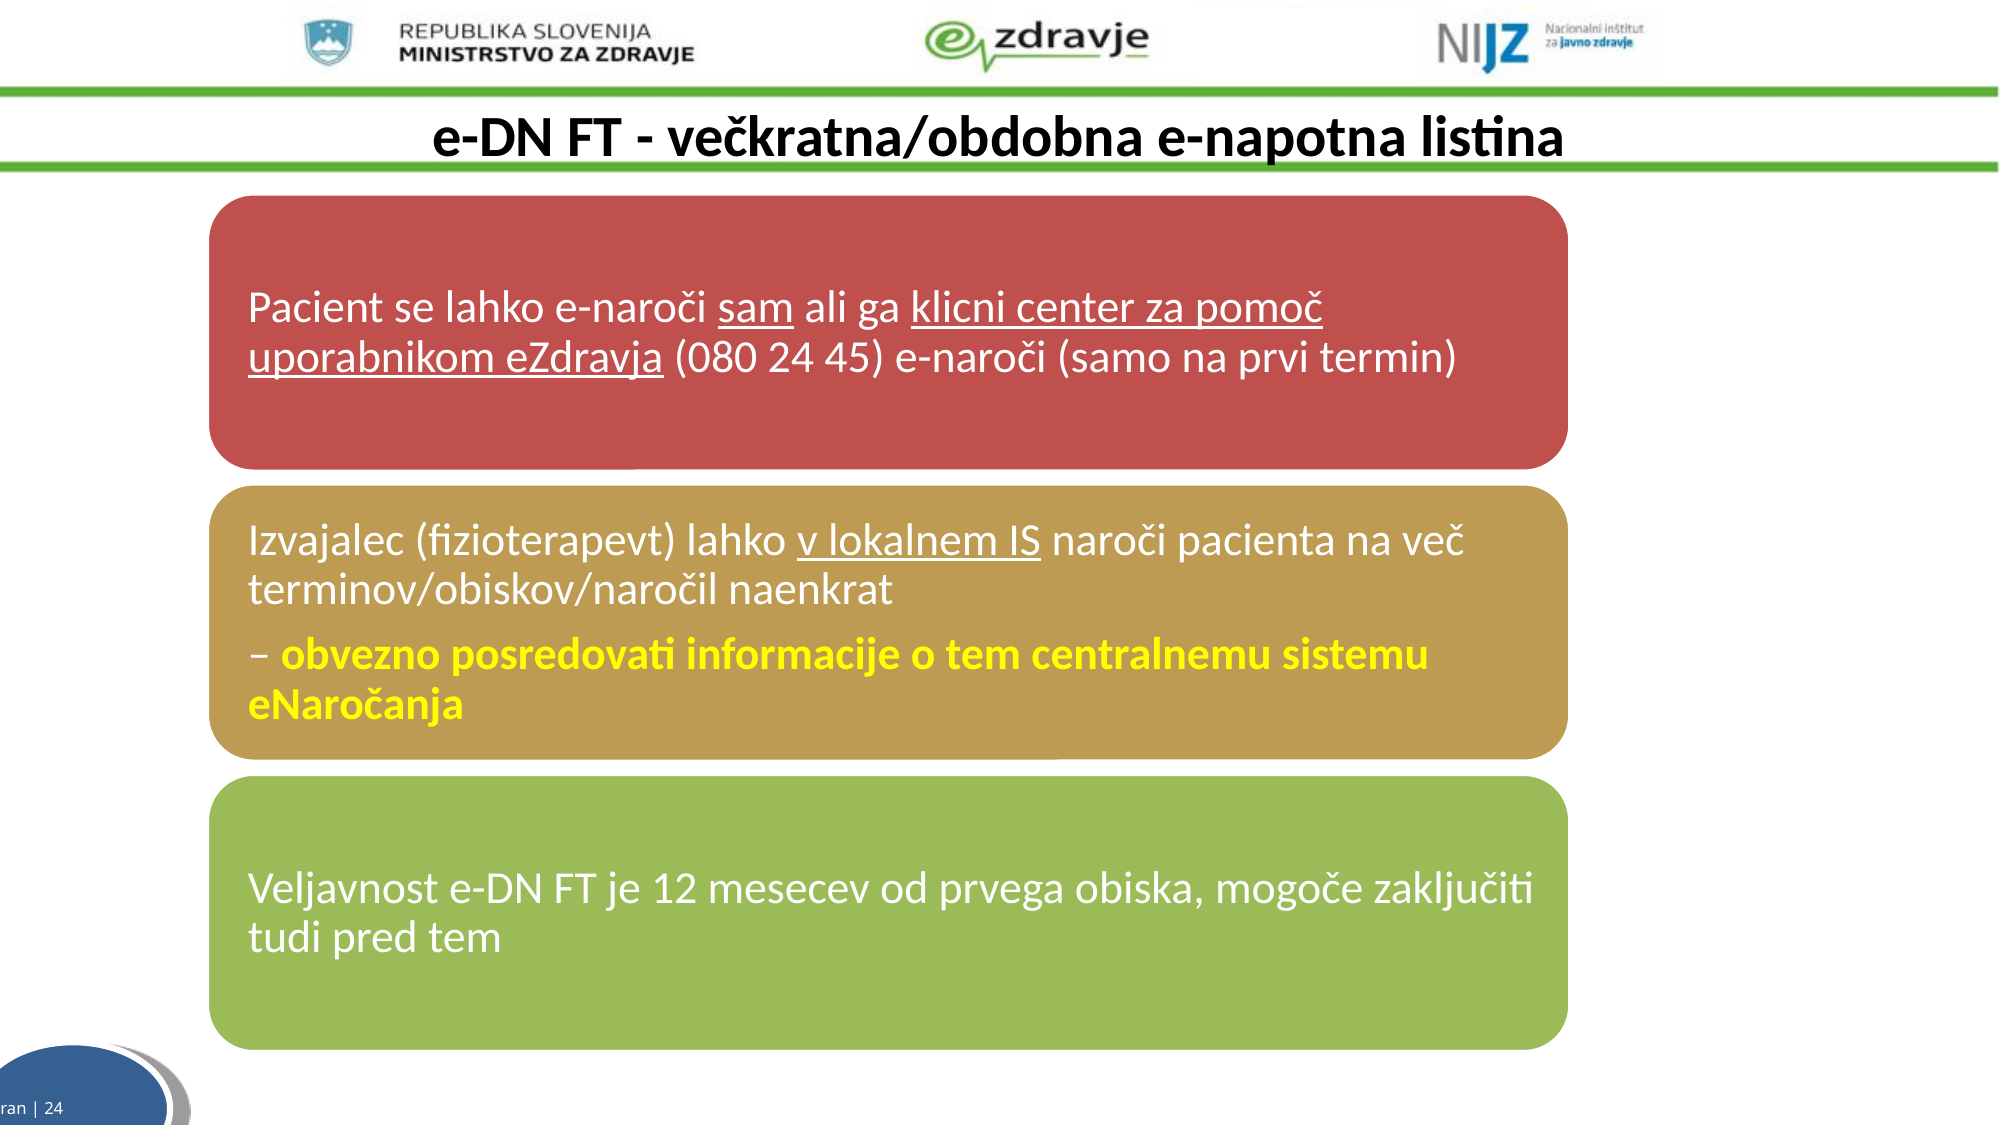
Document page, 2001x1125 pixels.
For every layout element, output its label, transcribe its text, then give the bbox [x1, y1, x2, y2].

picture [0, 0, 2001, 1125]
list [206, 193, 1571, 1071]
title e-DN FT - večkratna/obdobna e-napotna listina [99, 86, 1898, 243]
